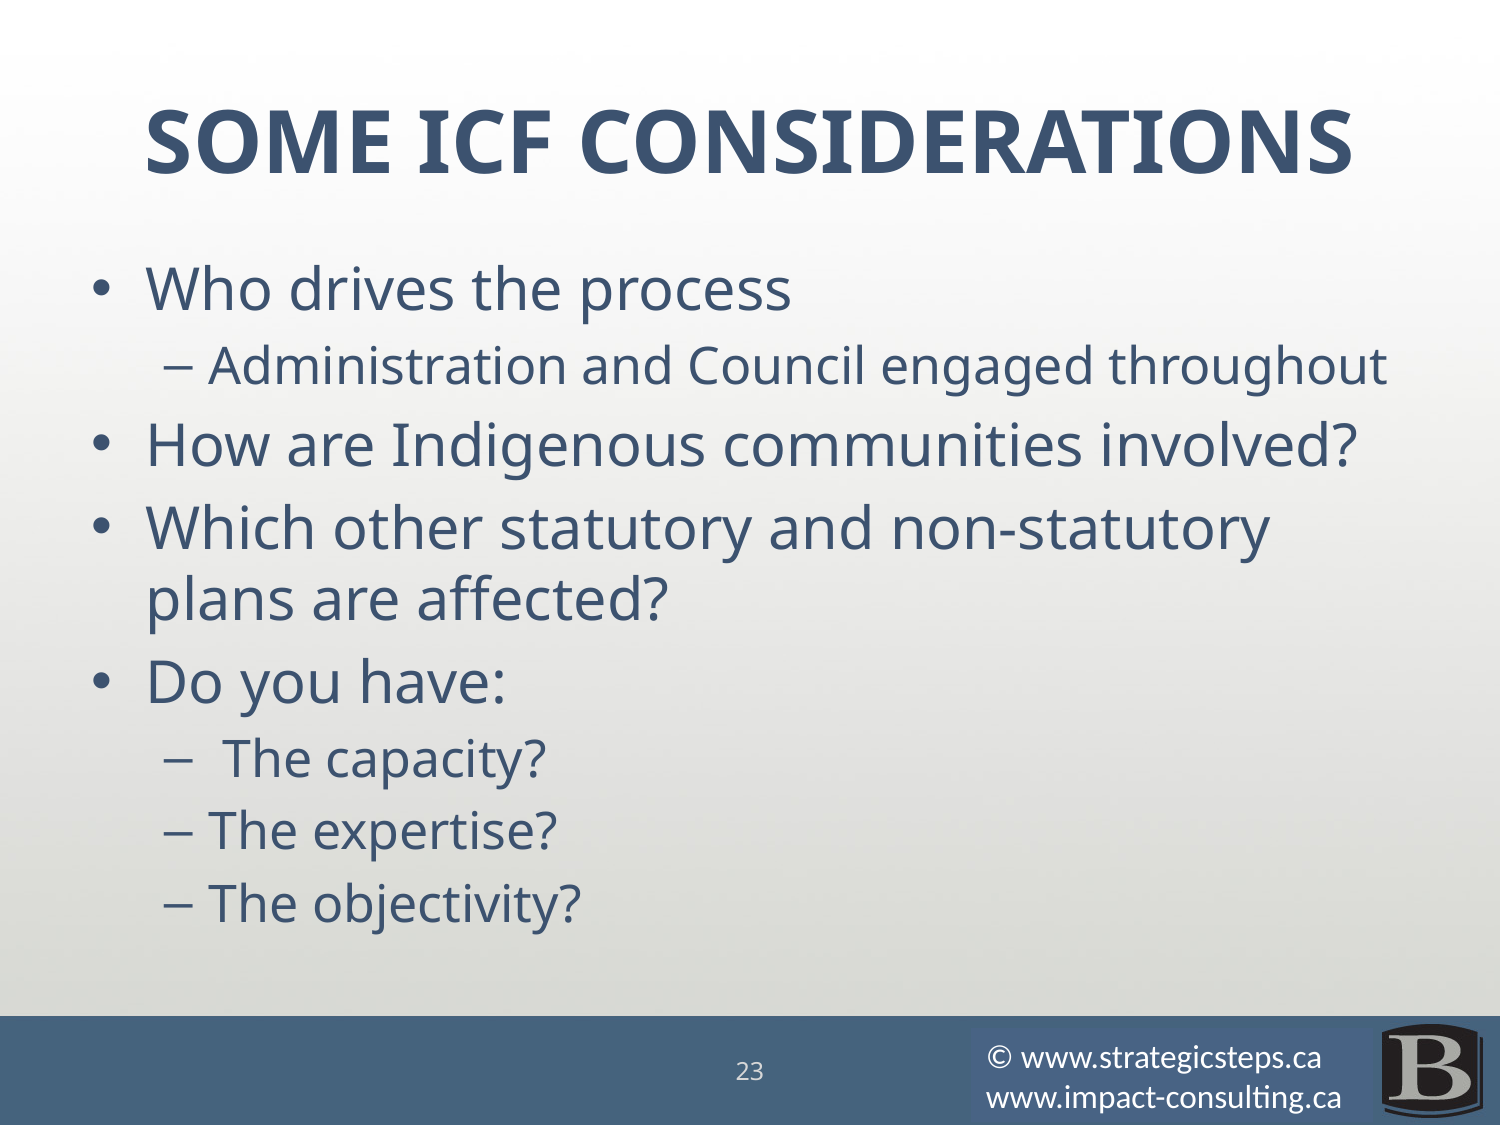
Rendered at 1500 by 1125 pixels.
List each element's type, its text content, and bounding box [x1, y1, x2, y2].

picture [0, 0, 1500, 1125]
text_box © www.strategicsteps.ca www.impact-consulting.ca [971, 1027, 1373, 1123]
list Who drives the process Administration and Council engaged throughout How are Indigenous communities involved? Which other statutory and non-statutory plans are affected? Do you have: The capacity? The expertise? The objectivity? [76, 243, 1427, 986]
footer 23 [338, 1042, 971, 1103]
title SOME ICF CONSIDERATIONS [75, 45, 1425, 233]
